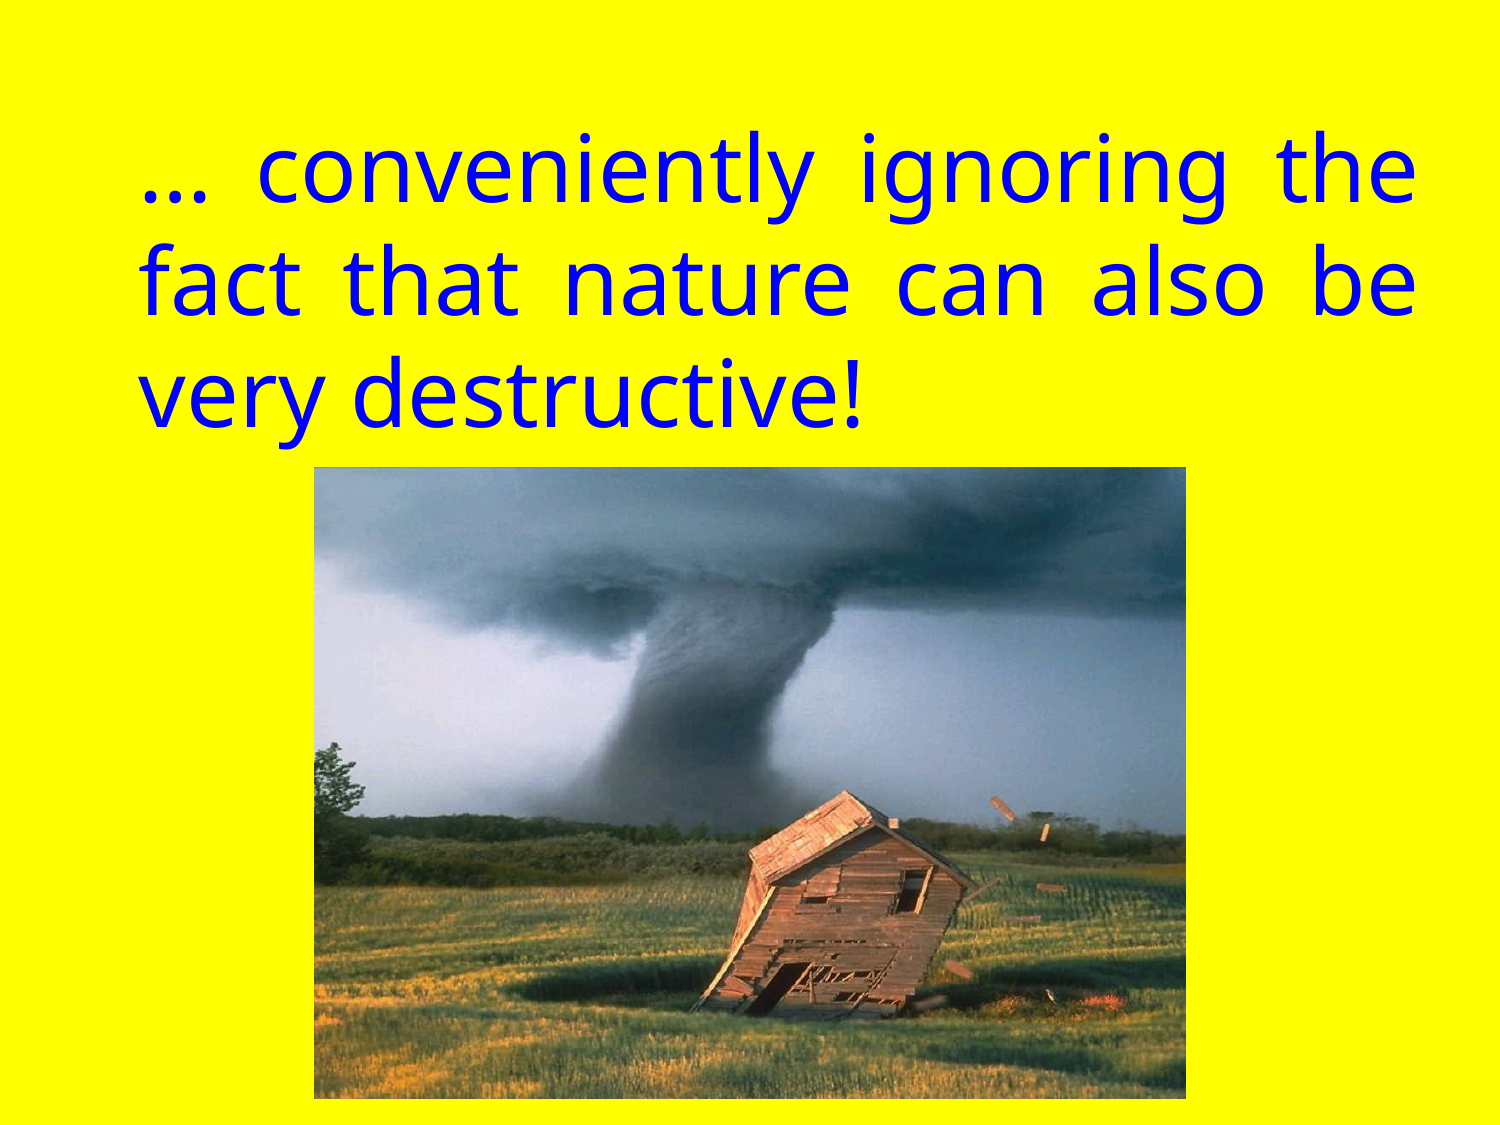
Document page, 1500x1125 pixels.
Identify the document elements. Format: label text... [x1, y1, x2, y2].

picture [314, 467, 1186, 1100]
text_box … conveniently ignoring the fact that nature can also be very destructive! [123, 101, 1436, 455]
